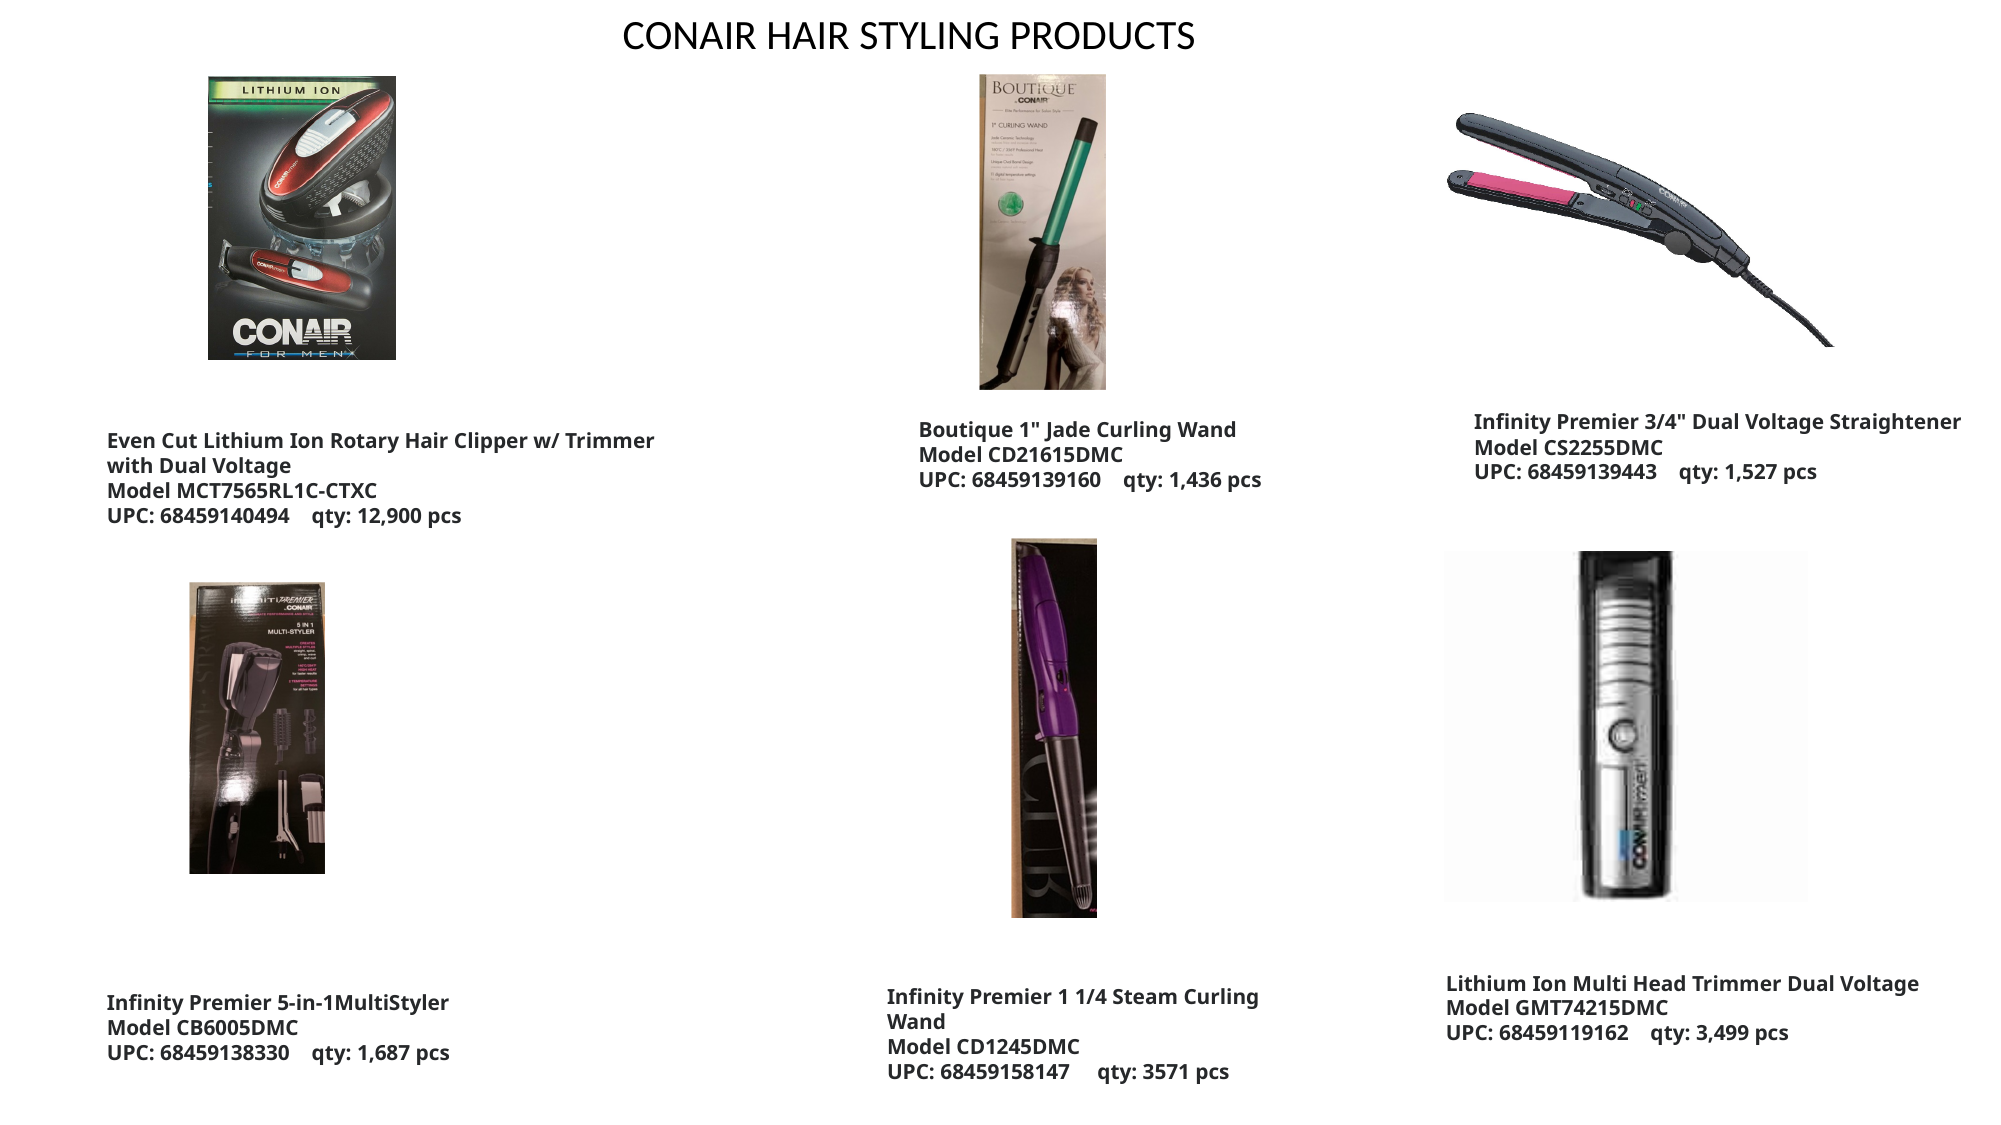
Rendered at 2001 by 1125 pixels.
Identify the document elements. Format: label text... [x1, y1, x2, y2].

picture [111, 586, 403, 874]
text_box Boutique 1" Jade Curling Wand Model CD21615DMC UPC: 68459139160 qty: 1,436 pcs [903, 409, 1445, 545]
text_box Even Cut Lithium Ion Rotary Hair Clipper w/ Trimmer with Dual Voltage Model MCT7565RL1C-CTXC UPC: 68459140494 qty: 12,900 pcs [92, 420, 700, 586]
picture [208, 76, 396, 360]
text_box Infinity Premier 5-in-1MultiStyler Model CB6005DMC UPC: 68459138330 qty: 1,687 pcs [92, 981, 504, 1072]
text_box Infinity Premier 1 1/4 Steam Curling Wand Model CD1245DMC UPC: 68459158147 qty: 3571 pcs [872, 976, 1321, 1092]
picture [1444, 551, 1808, 902]
text_box Lithium Ion Multi Head Trimmer Dual Voltage Model GMT74215DMC UPC: 68459119162 qty: 3,499 pcs [1431, 962, 2000, 1053]
text_box Infinity Premier 3/4" Dual Voltage Straightener Model CS2255DMC UPC: 68459139443 qty: 1,527 pcs [1459, 401, 2000, 492]
picture [885, 75, 1200, 389]
text_box CONAIR HAIR STYLING PRODUCTS [607, 0, 1351, 65]
picture [1411, 83, 1904, 376]
picture [864, 545, 1244, 918]
